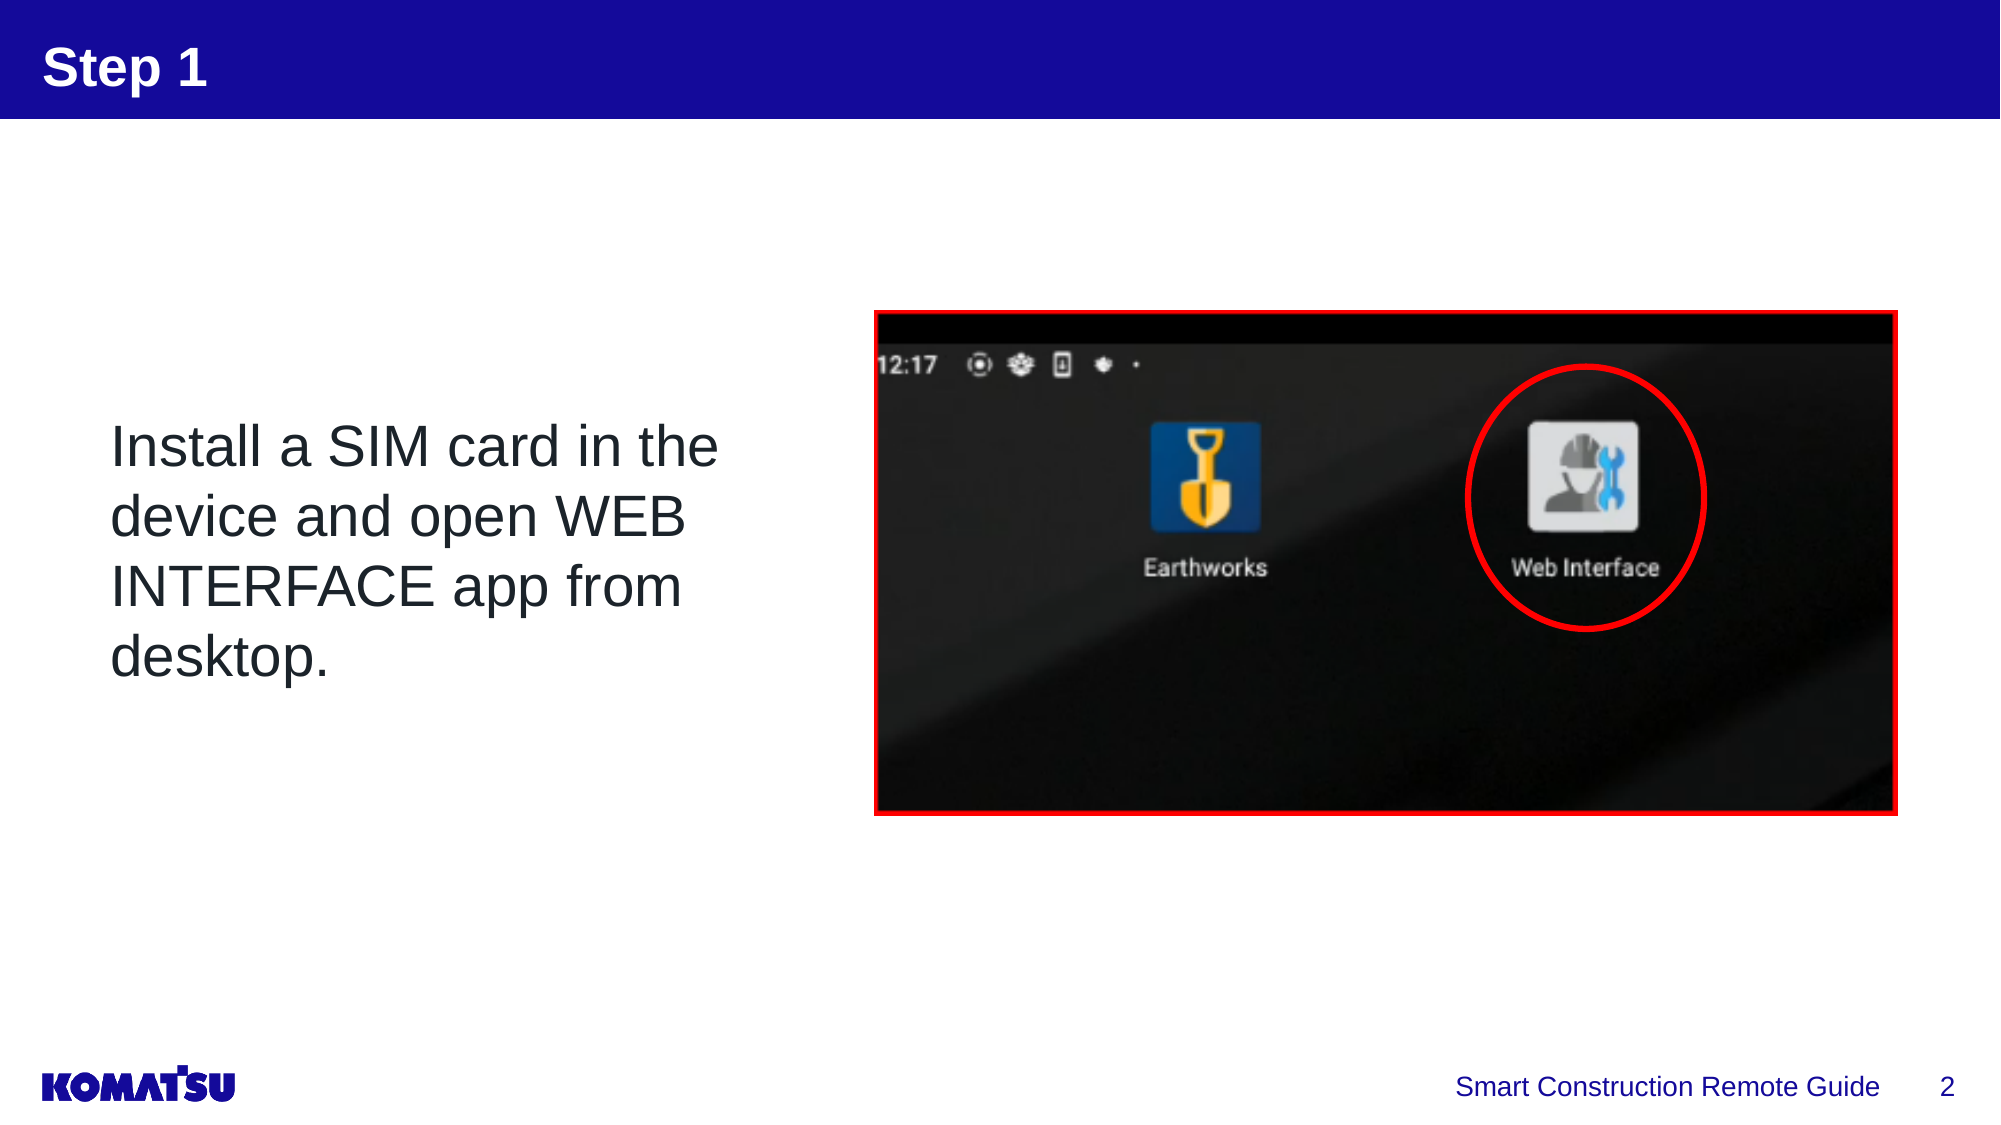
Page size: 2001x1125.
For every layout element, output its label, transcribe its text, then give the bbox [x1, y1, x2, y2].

title Step 1 [41, 23, 1956, 114]
picture [15, 1046, 261, 1125]
picture [874, 310, 1898, 816]
list Install a SIM card in the device and open WEB INTERFACE app from desktop. [102, 396, 824, 659]
